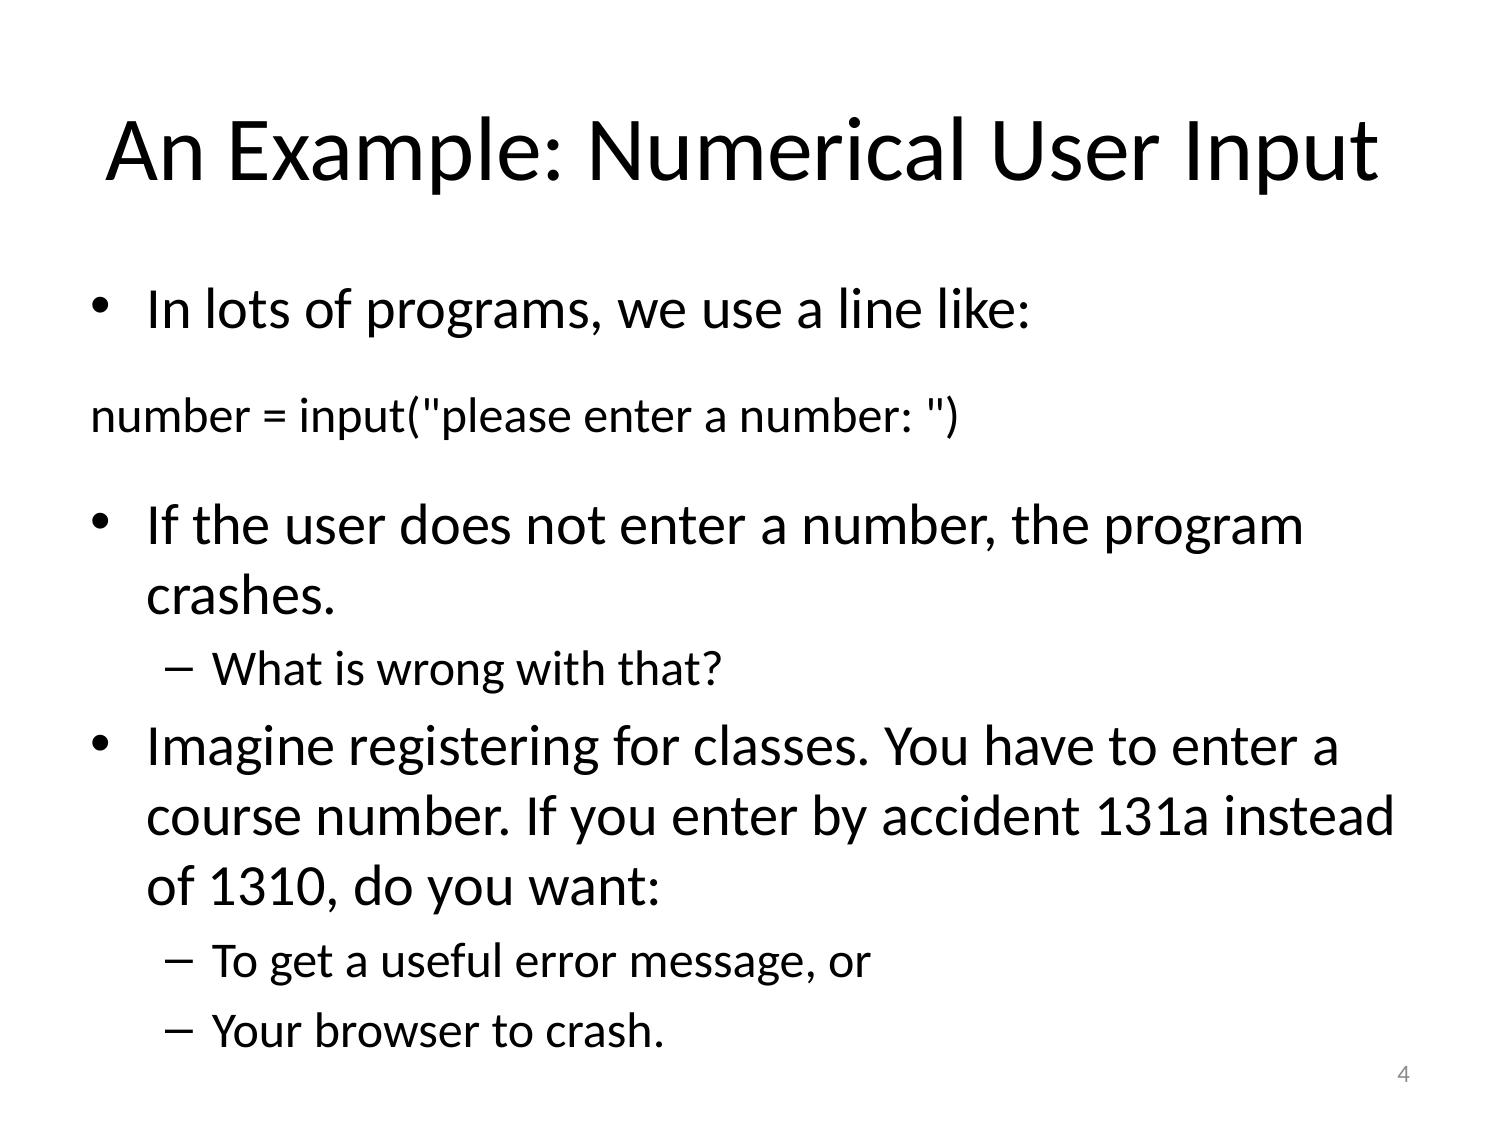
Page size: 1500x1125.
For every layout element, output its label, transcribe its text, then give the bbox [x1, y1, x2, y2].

title An Example: Numerical User Input [37, 50, 1450, 238]
slide_number 4 [1074, 1042, 1425, 1103]
list In lots of programs, we use a line like: number = input("please enter a number: ") If the user does not enter a number, the program crashes. What is wrong with that? Imagine registering for classes. You have to enter a course number. If you enter by accident 131a instead of 1310, do you want: To get a useful error message, or Your browser to crash. [75, 262, 1425, 1005]
